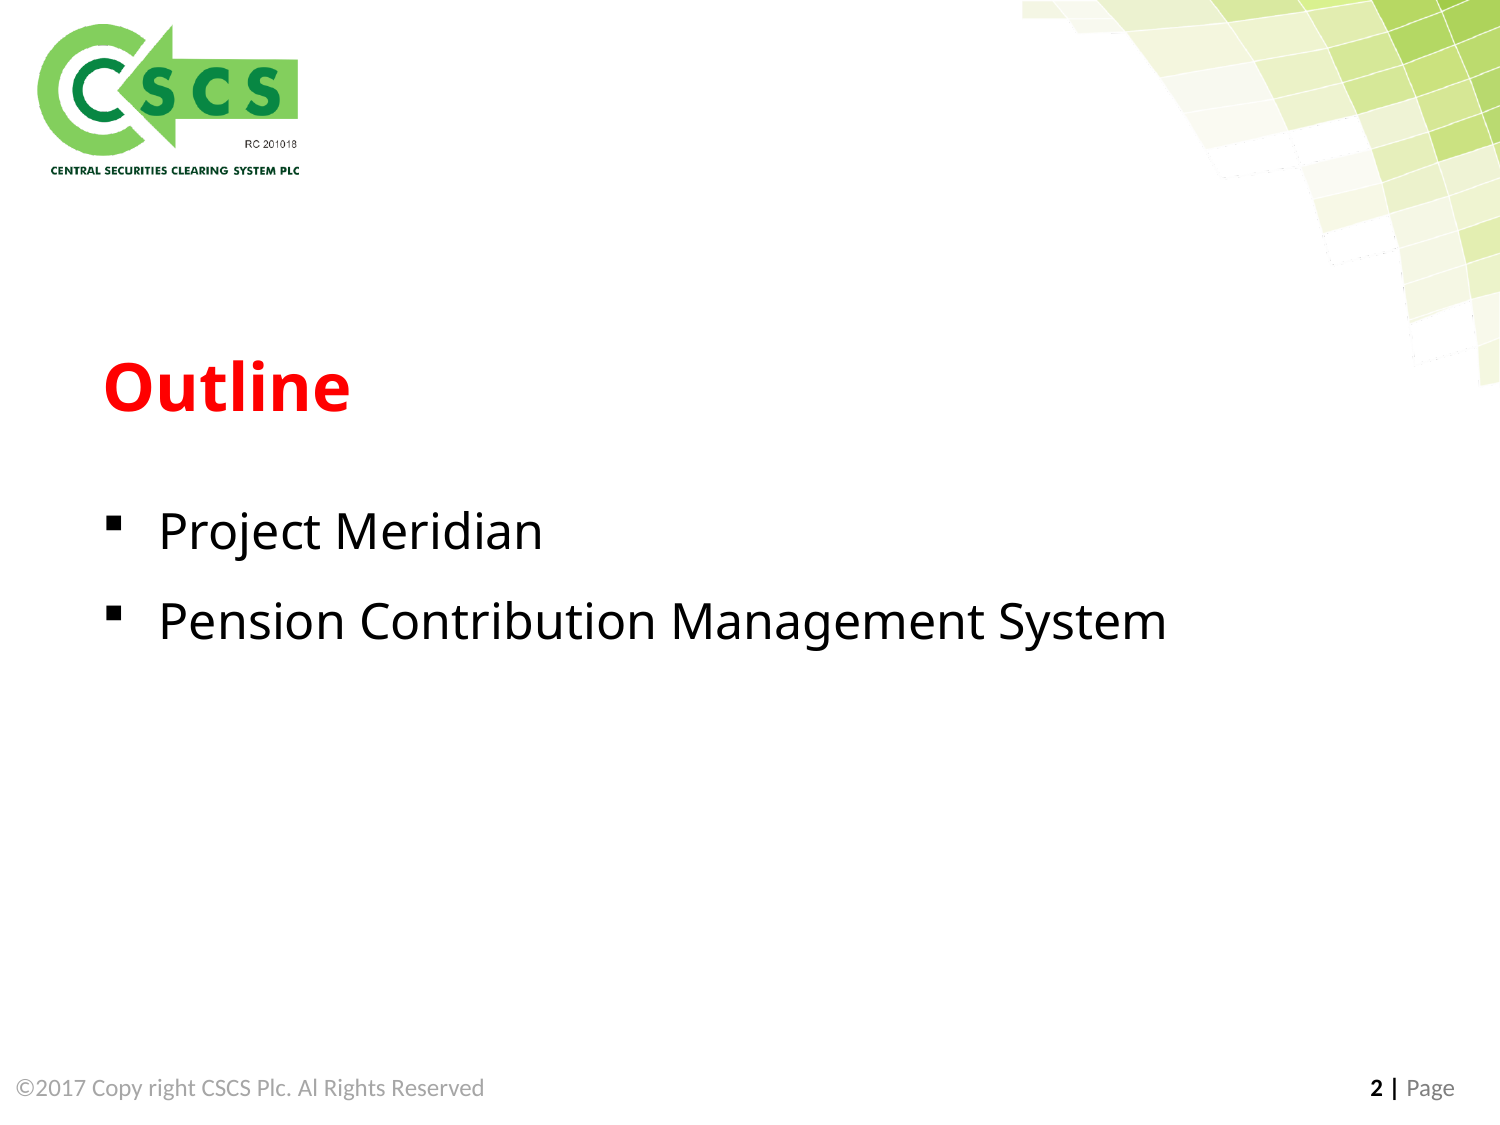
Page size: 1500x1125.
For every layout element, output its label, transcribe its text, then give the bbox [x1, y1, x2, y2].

text_box ©2017 Copy right CSCS Plc. Al Rights Reserved 2 | Page [0, 1064, 1500, 1110]
text_box Project Meridian Pension Contribution Management System [87, 462, 1325, 658]
text_box Outline [87, 337, 925, 433]
picture [37, 24, 299, 175]
picture [1022, 0, 1500, 388]
